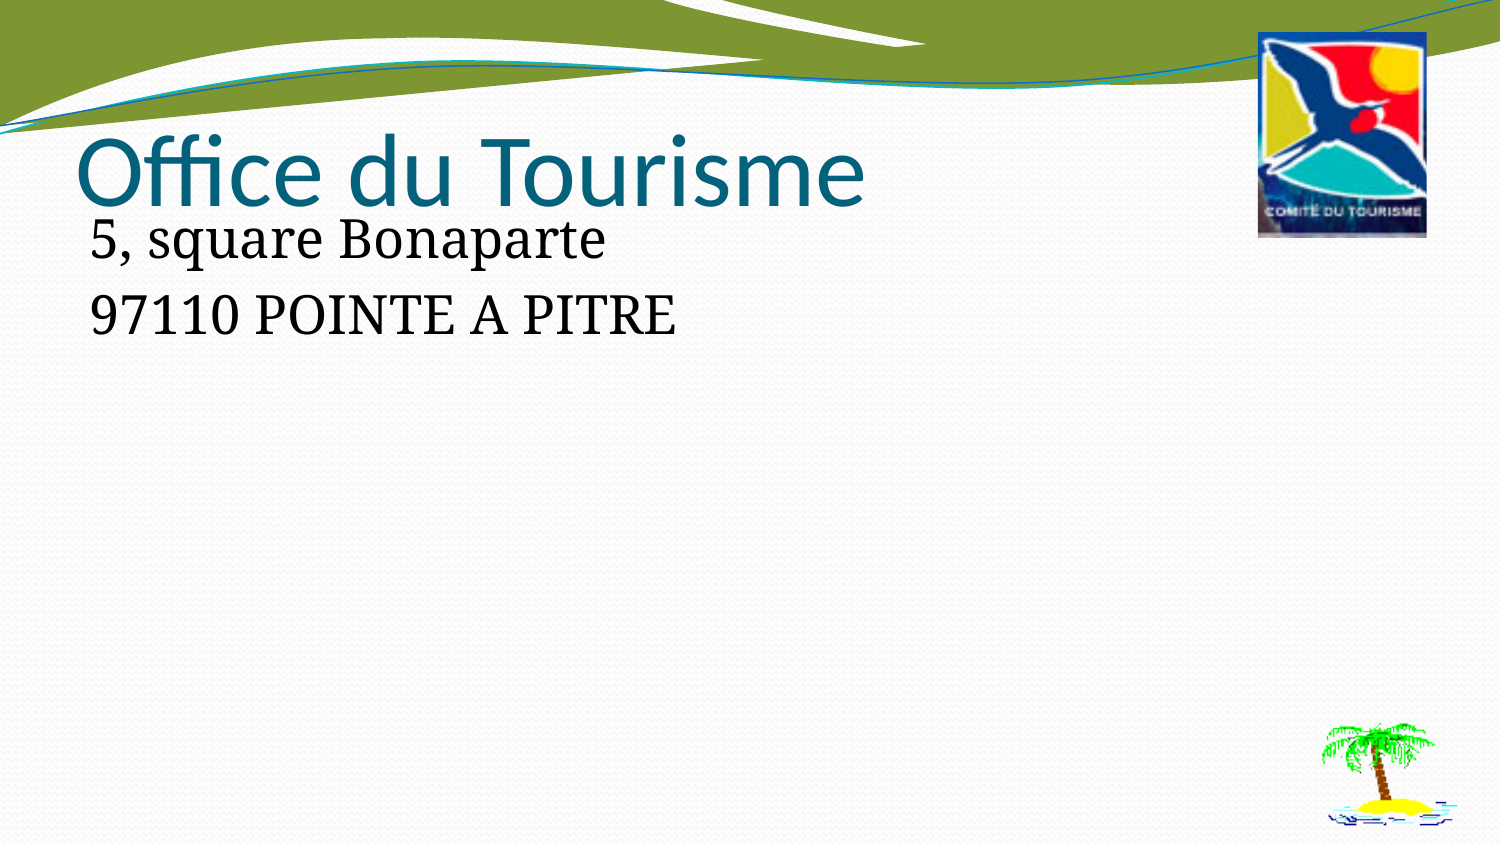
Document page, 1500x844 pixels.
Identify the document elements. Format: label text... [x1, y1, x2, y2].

picture [1316, 717, 1464, 835]
list 5, square Bonaparte 97110 POINTE A PITRE [75, 196, 1425, 529]
title Office du Tourisme [75, 86, 1250, 196]
picture [1257, 31, 1427, 238]
